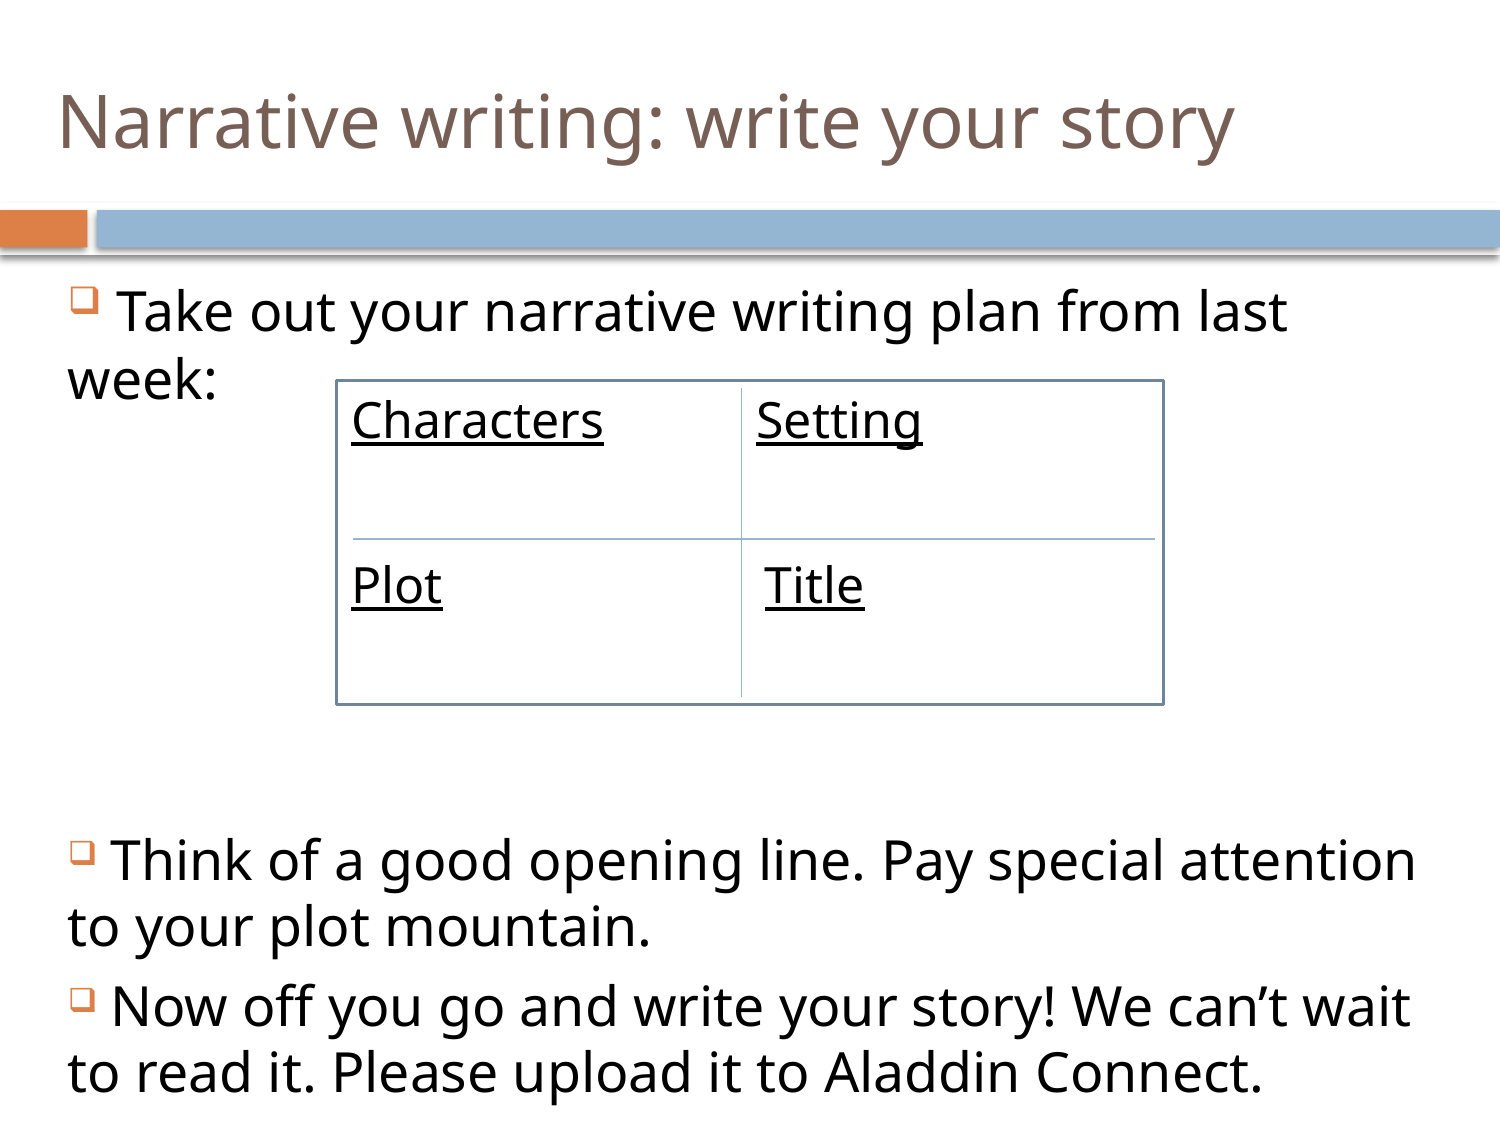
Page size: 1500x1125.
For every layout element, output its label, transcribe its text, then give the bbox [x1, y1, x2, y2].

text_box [336, 380, 1164, 705]
list Take out your narrative writing plan from last week: Think of a good opening line. Pay special attention to your plot mountain. Now off you go and write your story! We can’t wait to read it. Please upload it to Aladdin Connect. [53, 260, 1447, 1125]
title Narrative writing: write your story [41, 37, 1471, 200]
